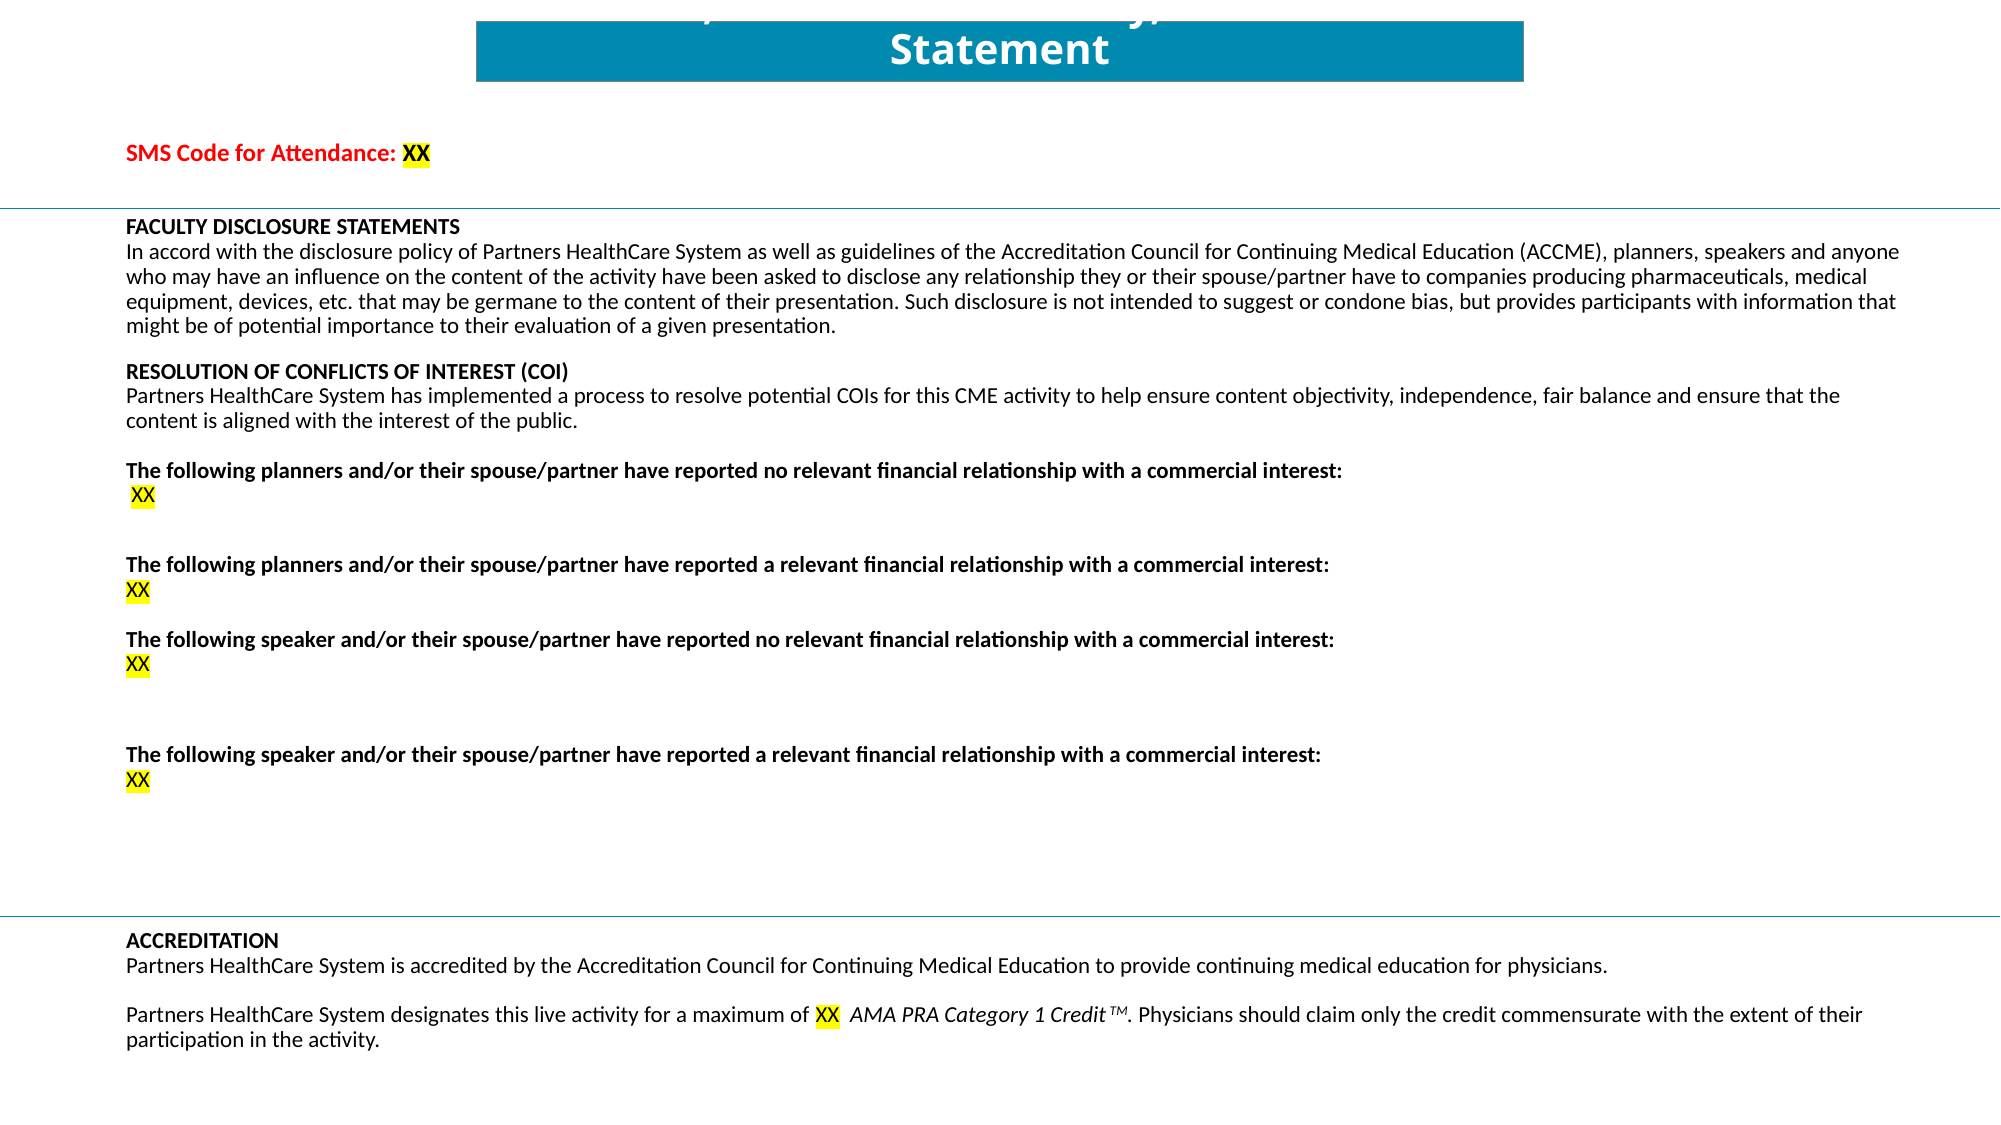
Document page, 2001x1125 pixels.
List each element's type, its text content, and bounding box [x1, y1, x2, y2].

title SMS Code, Disclosure Summary, & Accreditation Statement [476, 21, 1524, 82]
subtitle SMS Code for Attendance: XX FACULTY DISCLOSURE STATEMENTS In accord with the disclosure policy of Partners HealthCare System as well as guidelines of the Accreditation Council for Continuing Medical Education (ACCME), planners, speakers and anyone who may have an influence on the content of the activity have been asked to disclose any relationship they or their spouse/partner have to companies producing pharmaceuticals, medical equipment, devices, etc. that may be germane to the content of their presentation. Such disclosure is not intended to suggest or condone bias, but provides participants with information that might be of potential importance to their evaluation of a given presentation. RESOLUTION OF CONFLICTS OF INTEREST (COI) Partners HealthCare System has implemented a process to resolve potential COIs for this CME activity to help ensure content objectivity, independence, fair balance and ensure that the content is aligned with the interest of the public. The following planners and/or their spouse/partner have reported no relevant financial relationship with a commercial interest: XX The following planners and/or their spouse/partner have reported a relevant financial relationship with a commercial interest: XX The following speaker and/or their spouse/partner have reported no relevant financial relationship with a commercial interest: XX The following speaker and/or their spouse/partner have reported a relevant financial relationship with a commercial interest: XX ACCREDITATION Partners HealthCare System is accredited by the Accreditation Council for Continuing Medical Education to provide continuing medical education for physicians. Partners HealthCare System designates this live activity for a maximum of XX AMA PRA Category 1 Credit TM. Physicians should claim only the credit commensurate with the extent of their participation in the activity. [110, 209, 1929, 892]
subtitle SMS Code for Attendance: XX FACULTY DISCLOSURE STATEMENTS In accord with the disclosure policy of Partners HealthCare System as well as guidelines of the Accreditation Council for Continuing Medical Education (ACCME), planners, speakers and anyone who may have an influence on the content of the activity have been asked to disclose any relationship they or their spouse/partner have to companies producing pharmaceuticals, medical equipment, devices, etc. that may be germane to the content of their presentation. Such disclosure is not intended to suggest or condone bias, but provides participants with information that might be of potential importance to their evaluation of a given presentation. RESOLUTION OF CONFLICTS OF INTEREST (COI) Partners HealthCare System has implemented a process to resolve potential COIs for this CME activity to help ensure content objectivity, independence, fair balance and ensure that the content is aligned with the interest of the public. The following planners and/or their spouse/partner have reported no relevant financial relationship with a commercial interest: XX The following planners and/or their spouse/partner have reported a relevant financial relationship with a commercial interest: XX The following speaker and/or their spouse/partner have reported no relevant financial relationship with a commercial interest: XX The following speaker and/or their spouse/partner have reported a relevant financial relationship with a commercial interest: XX ACCREDITATION Partners HealthCare System is accredited by the Accreditation Council for Continuing Medical Education to provide continuing medical education for physicians. Partners HealthCare System designates this live activity for a maximum of XX AMA PRA Category 1 Credit TM. Physicians should claim only the credit commensurate with the extent of their participation in the activity. [110, 132, 1929, 208]
